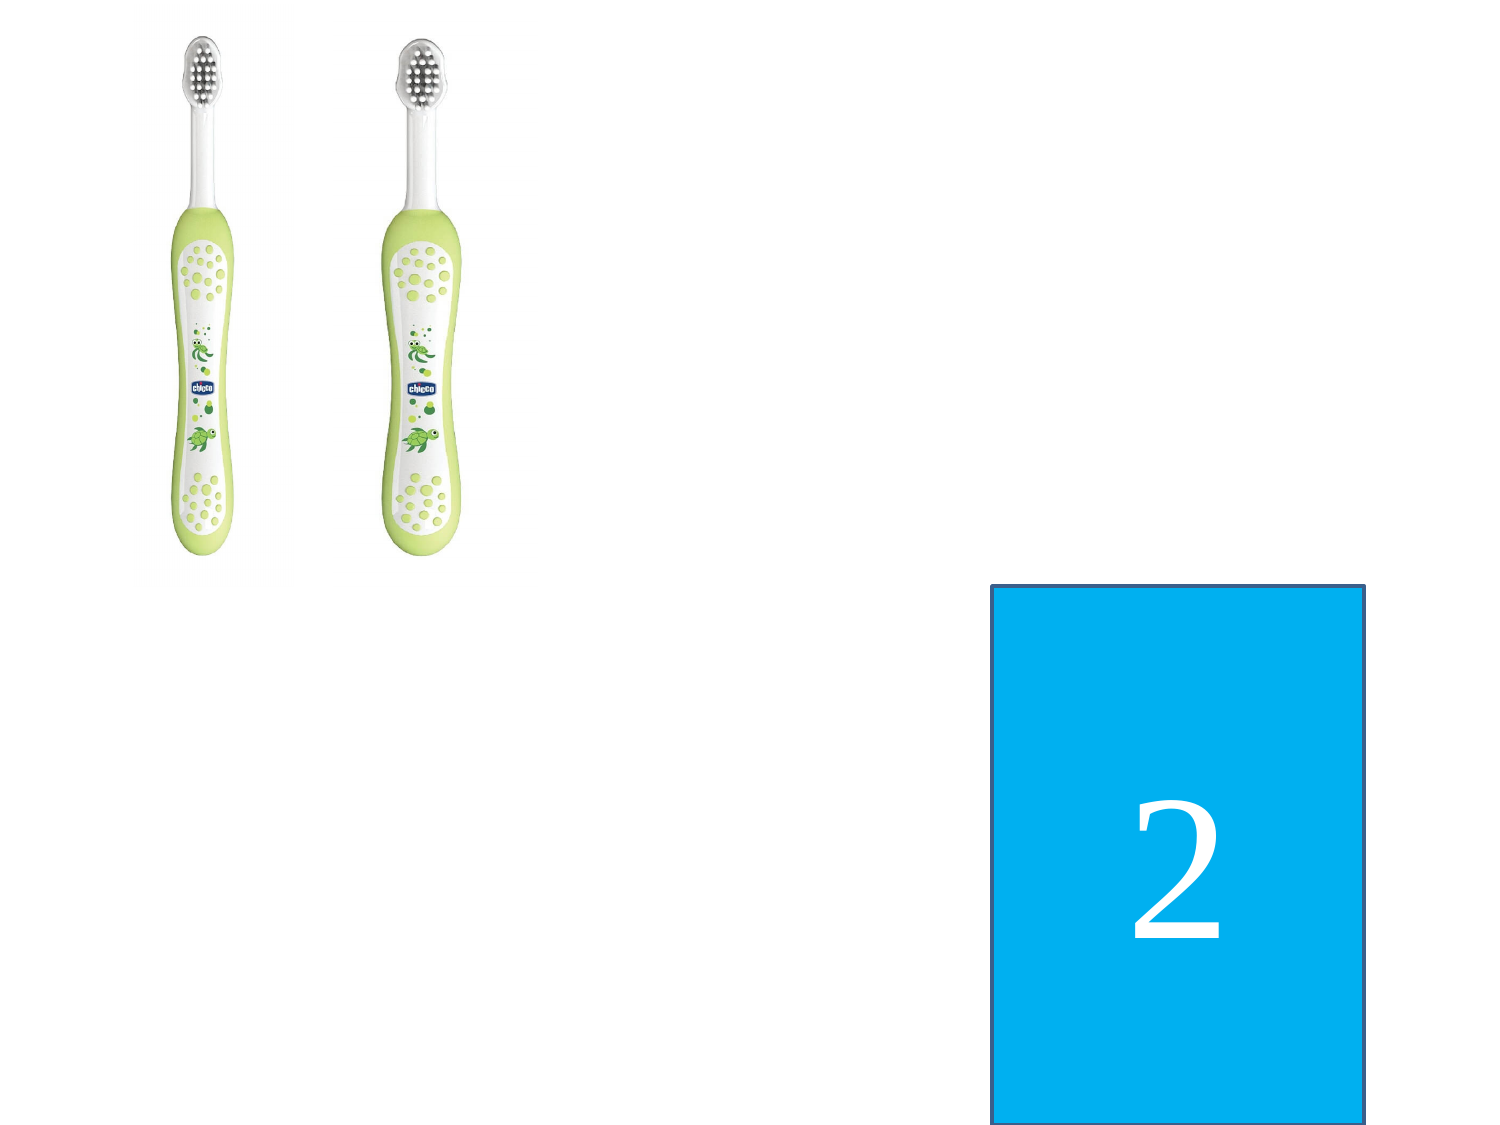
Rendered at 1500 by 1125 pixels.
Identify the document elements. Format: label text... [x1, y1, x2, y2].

picture [133, 4, 294, 587]
text_box 2 [990, 584, 1366, 1125]
picture [333, 7, 538, 587]
